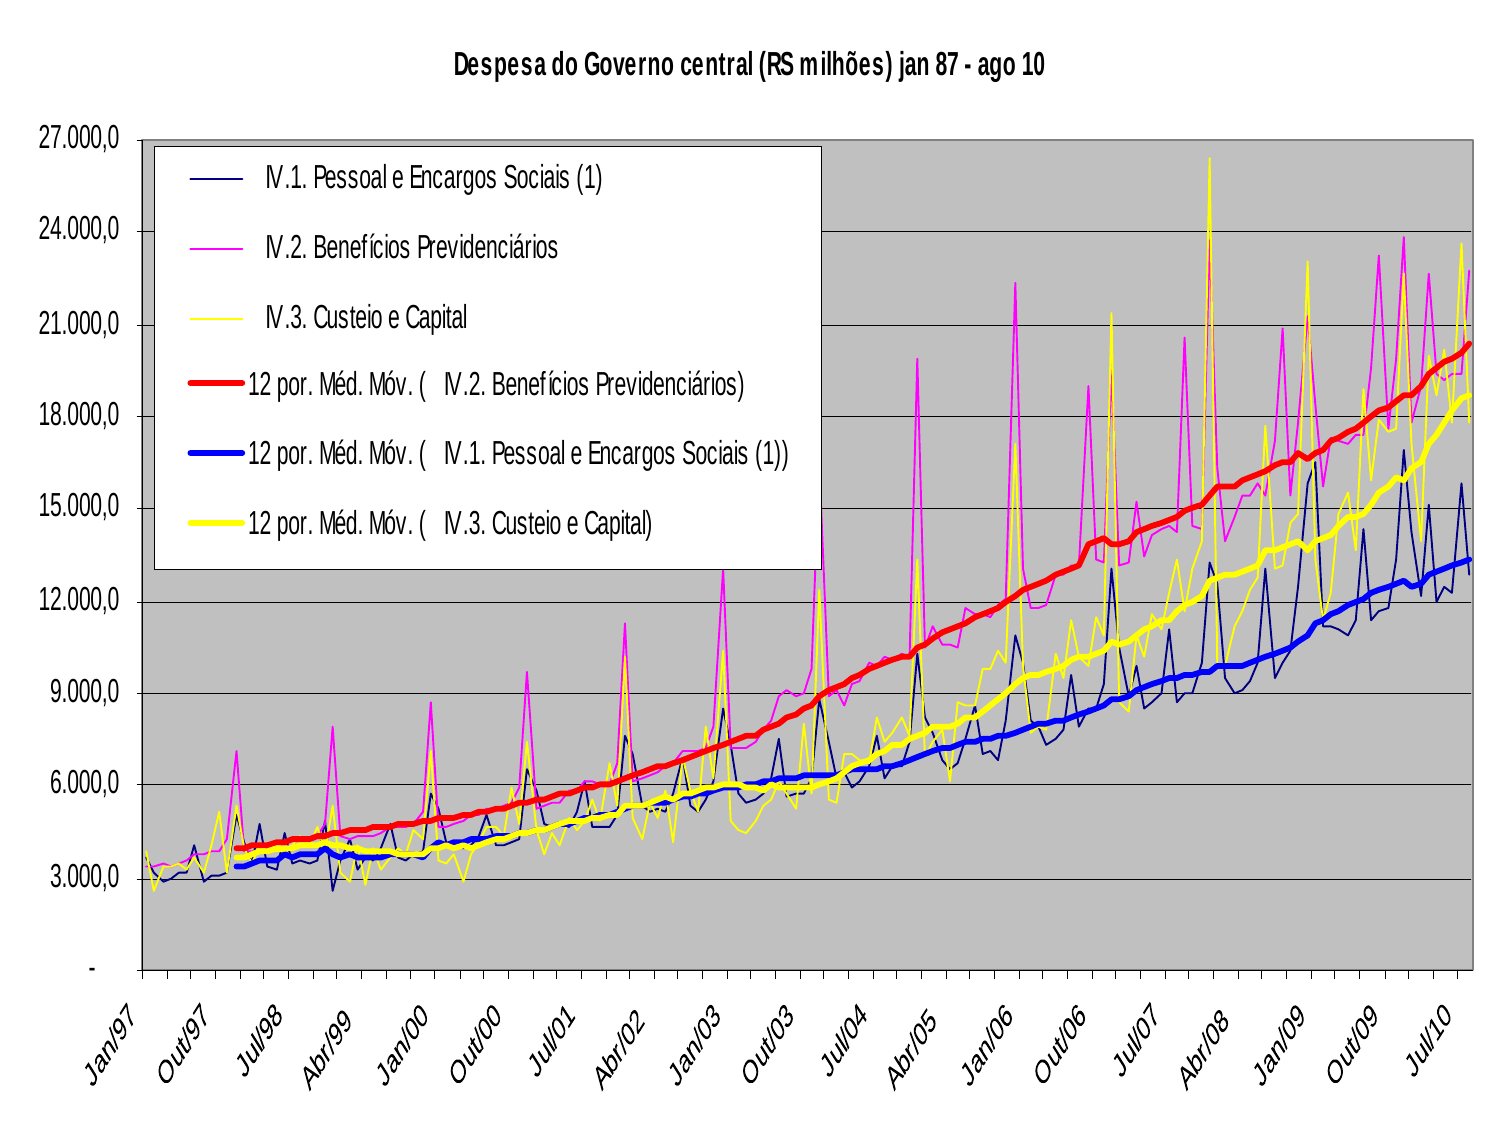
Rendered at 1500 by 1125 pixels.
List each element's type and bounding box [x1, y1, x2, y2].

text_box [0, 0, 1500, 1125]
